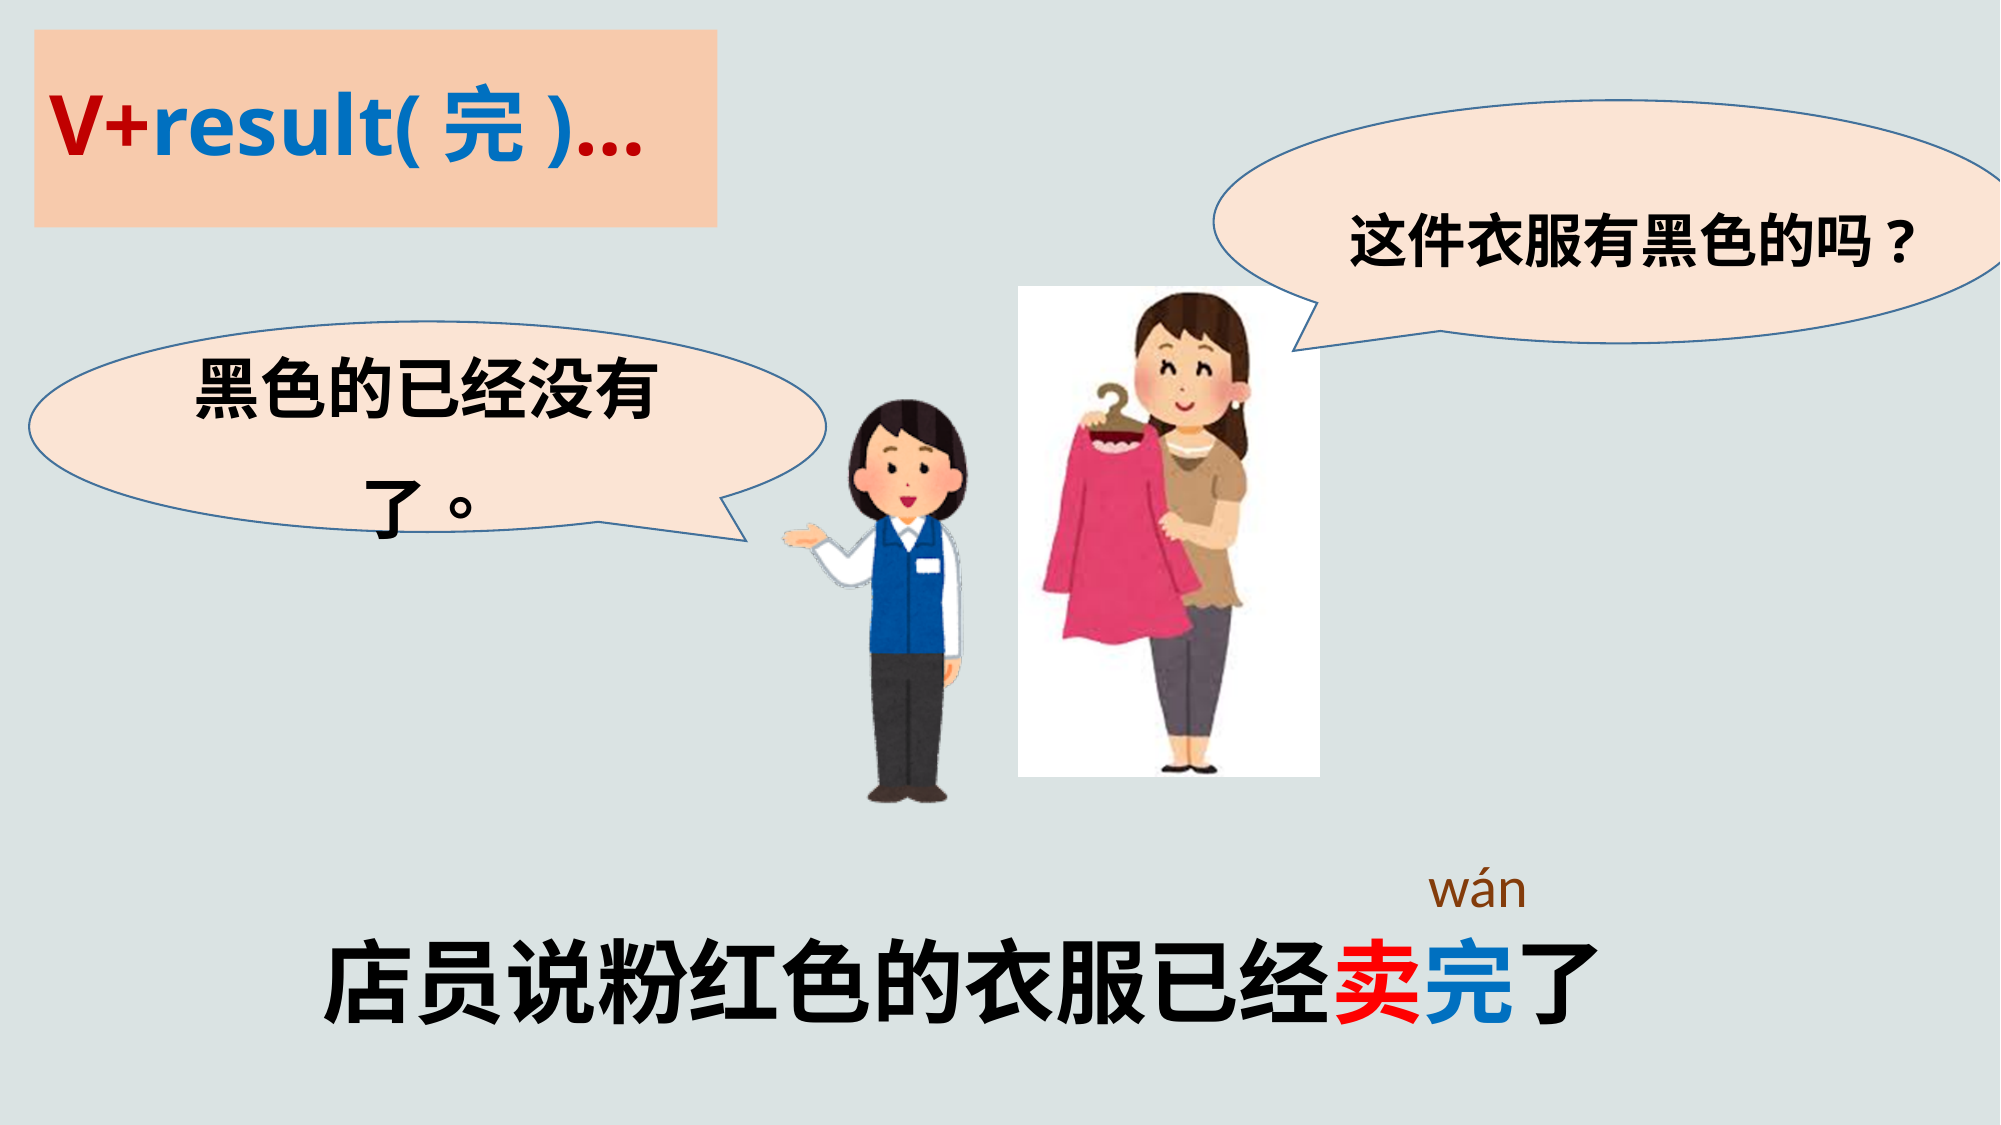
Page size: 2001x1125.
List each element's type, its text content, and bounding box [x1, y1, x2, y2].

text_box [306, 841, 1748, 1125]
text_box 这件衣服有黑色的吗? [1213, 100, 2000, 348]
picture [775, 390, 994, 809]
picture [1018, 286, 1320, 778]
text_box 黑色的已经没有了。 [29, 321, 802, 542]
text_box V+result(完)… [34, 29, 718, 228]
